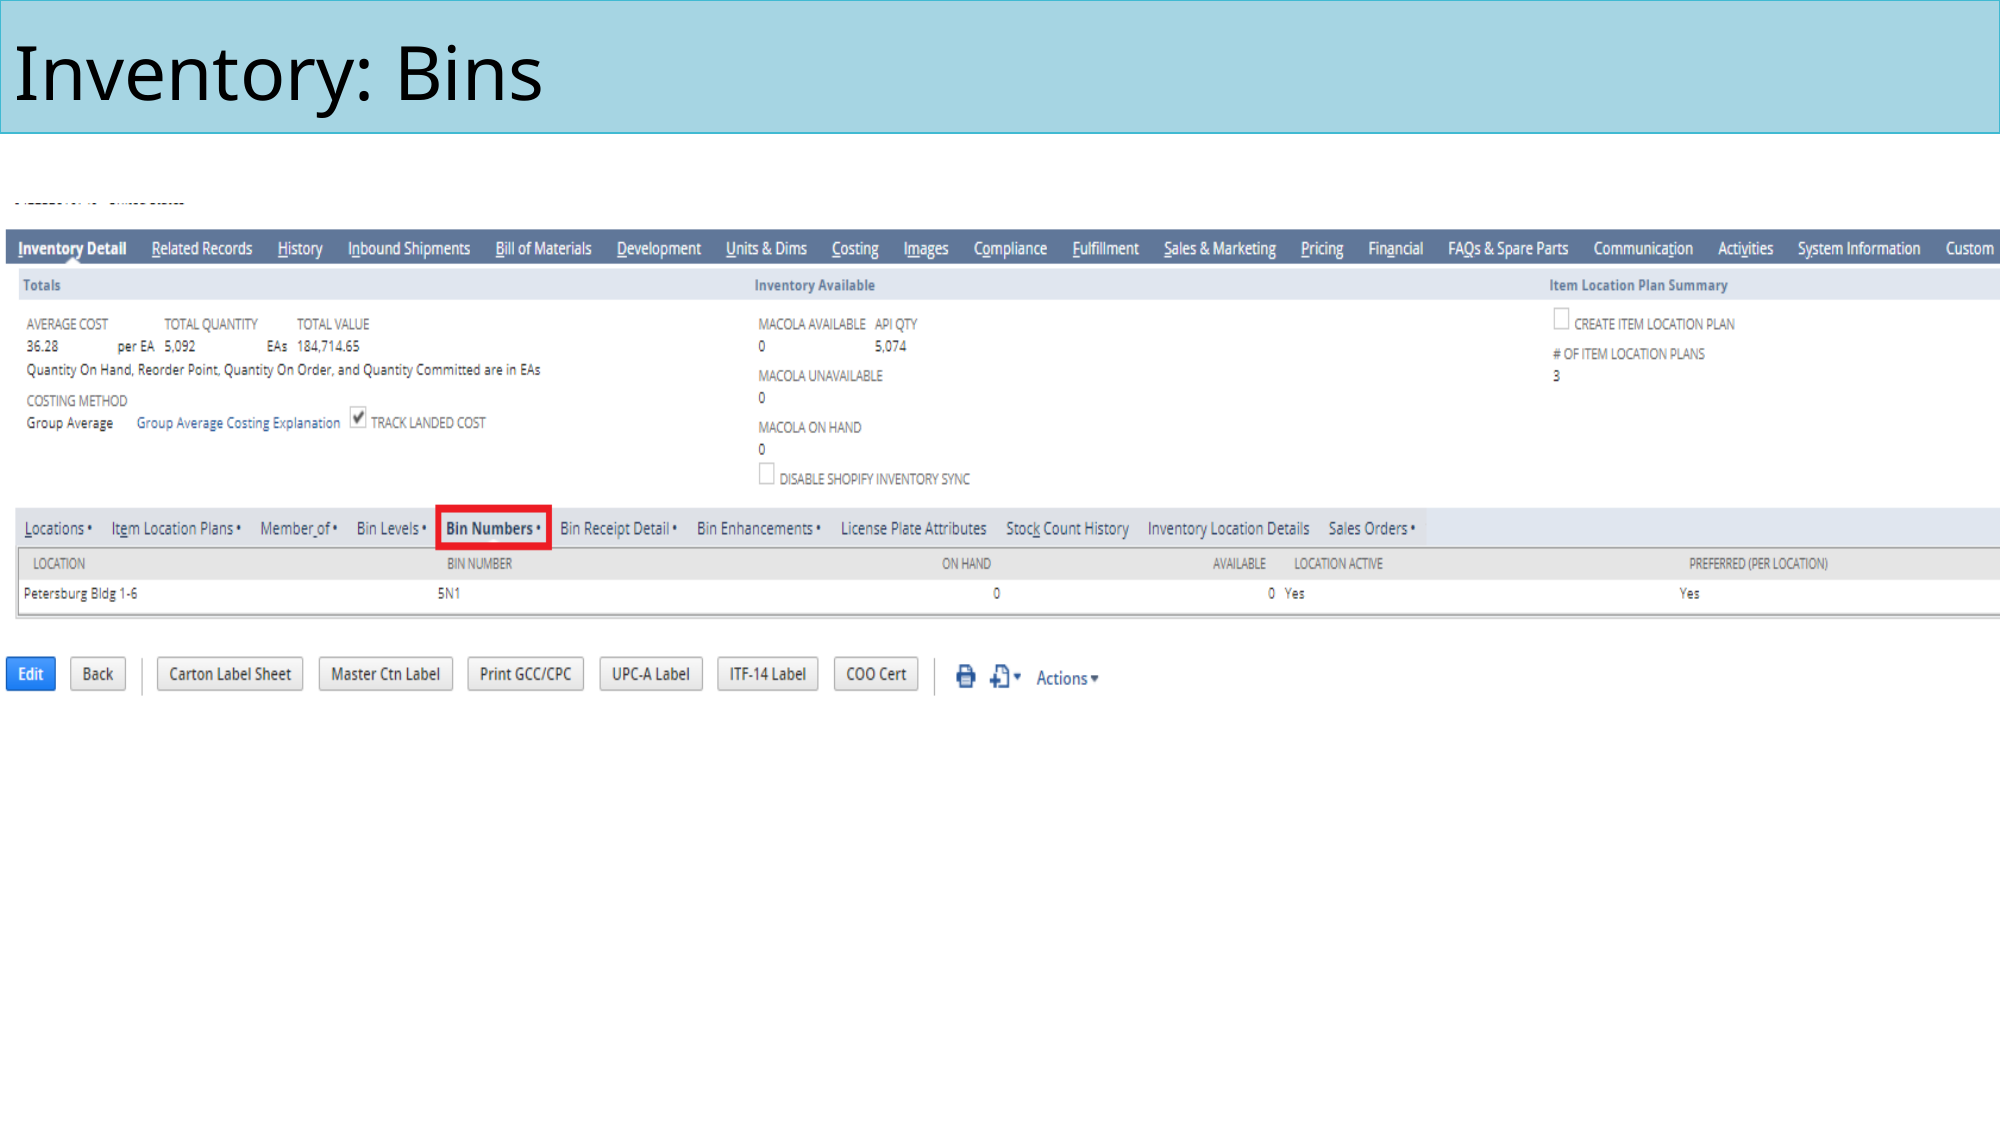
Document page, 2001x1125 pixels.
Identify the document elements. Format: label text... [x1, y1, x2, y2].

picture [0, 202, 2000, 710]
text_box Inventory: Bins [0, 18, 1989, 202]
text_box [0, 0, 2000, 134]
